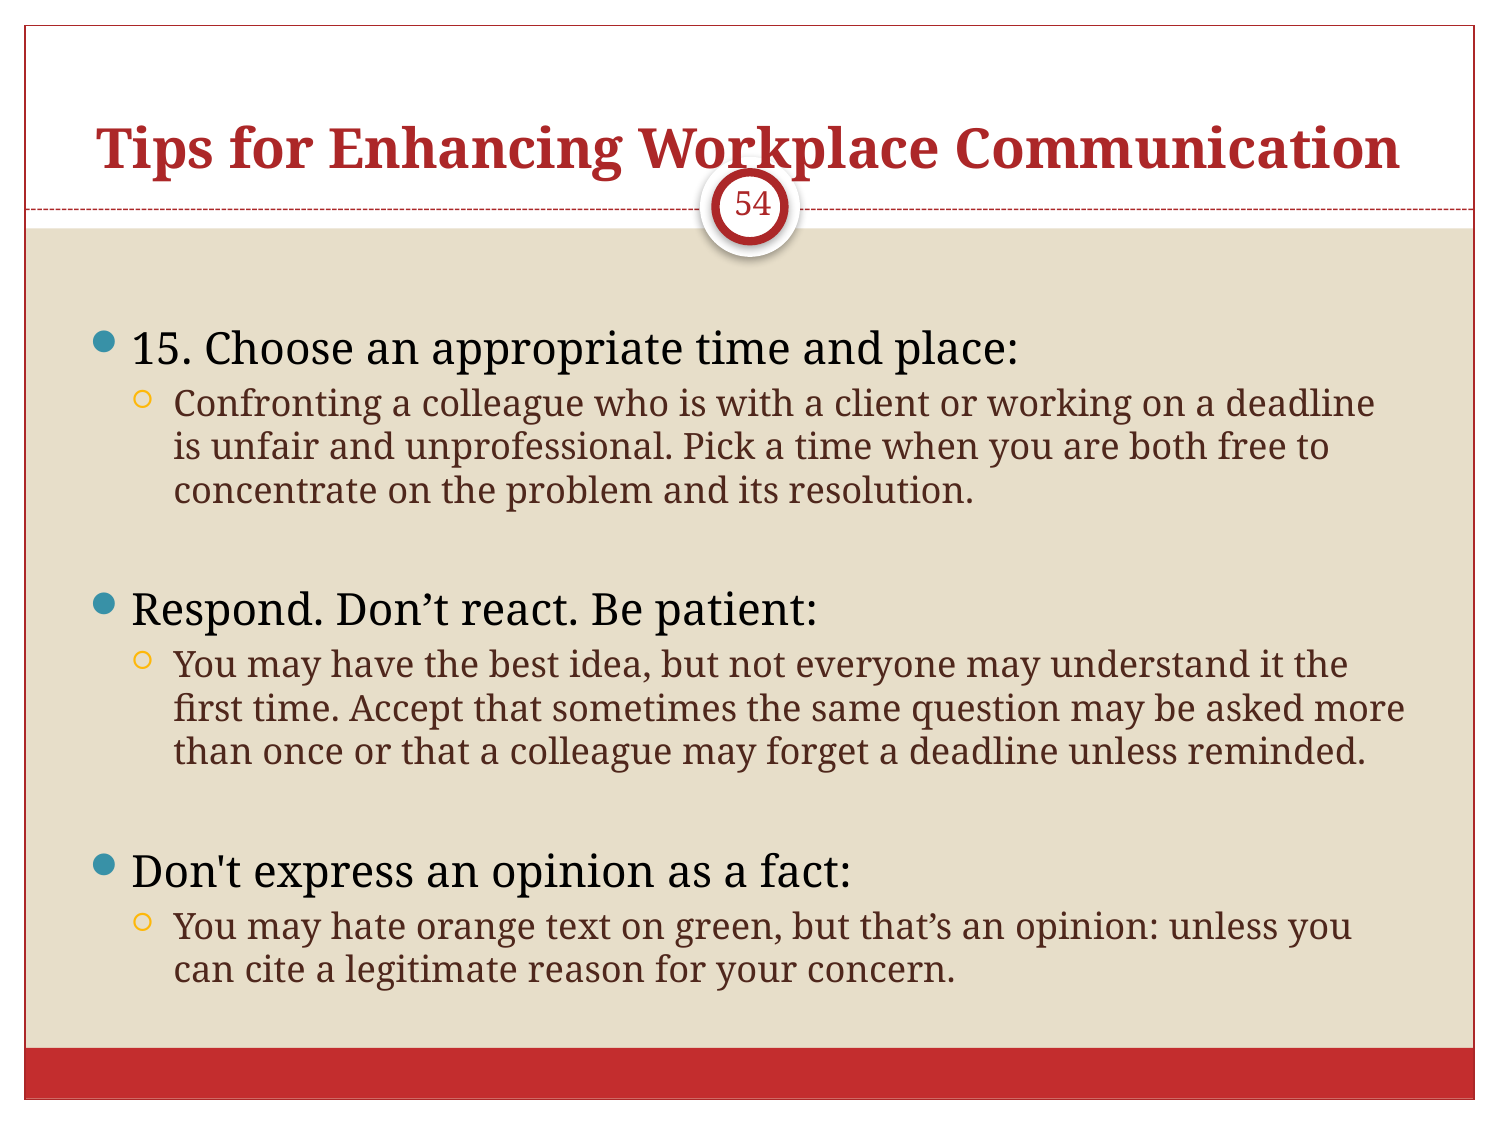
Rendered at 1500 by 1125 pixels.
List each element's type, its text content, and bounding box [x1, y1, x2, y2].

slide_number 54 [715, 168, 791, 241]
title Tips for Enhancing Workplace Communication [49, 37, 1450, 188]
list 15. Choose an appropriate time and place: Confronting a colleague who is with a client or working on a deadline is unfair and unprofessional. Pick a time when you are both free to concentrate on the problem and its resolution. Respond. Don’t react. Be patient: You may have the best idea, but not everyone may understand it the first time. Accept that sometimes the same question may be asked more than once or that a colleague may forget a deadline unless reminded. Don't express an opinion as a fact: You may hate orange text on green, but that’s an opinion: unless you can cite a legitimate reason for your concern. [75, 312, 1425, 1038]
